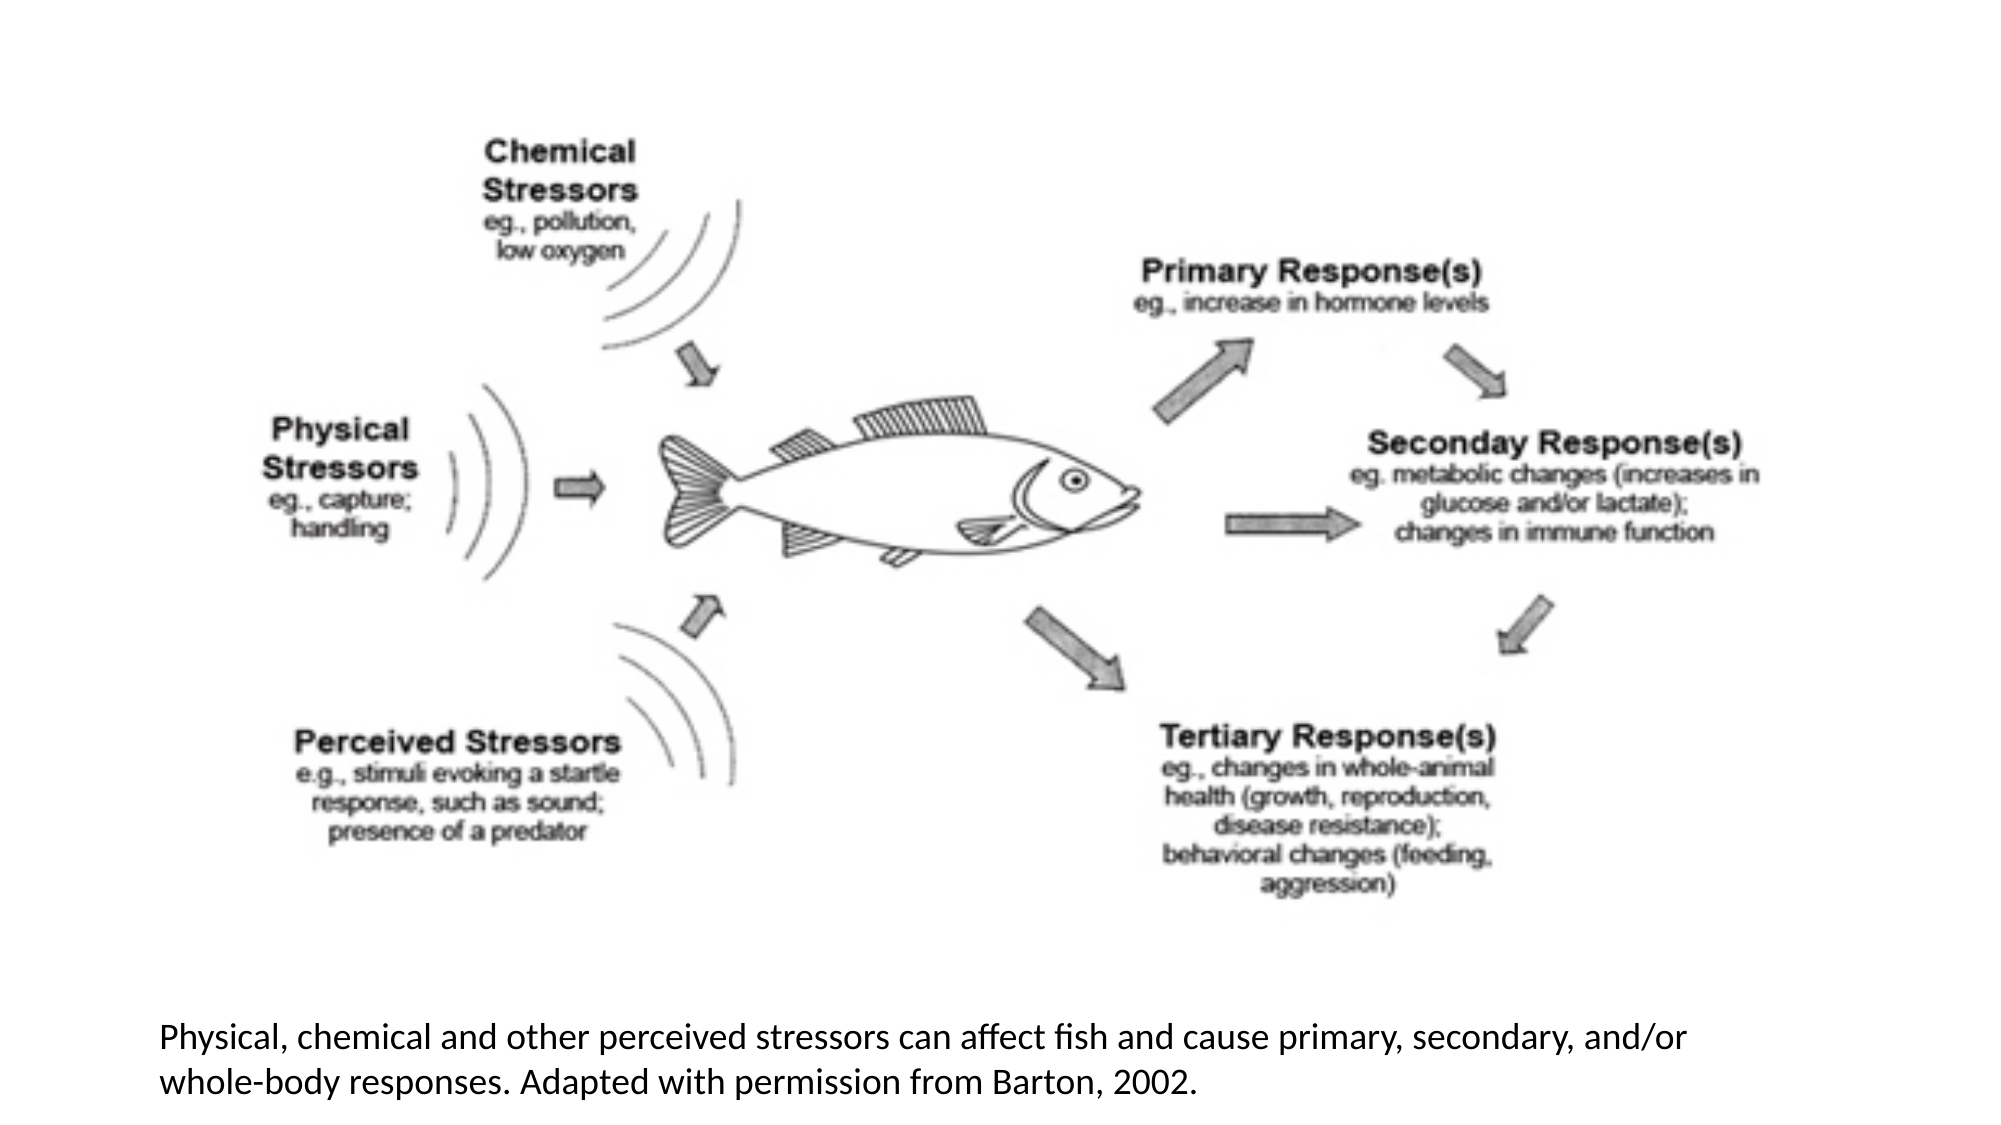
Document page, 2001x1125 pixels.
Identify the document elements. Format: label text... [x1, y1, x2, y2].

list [202, 62, 1831, 946]
text_box Physical, chemical and other perceived stressors can affect fish and cause primary, secondary, and/or whole-body responses. Adapted with permission from Barton, 2002. [144, 1004, 1815, 1109]
